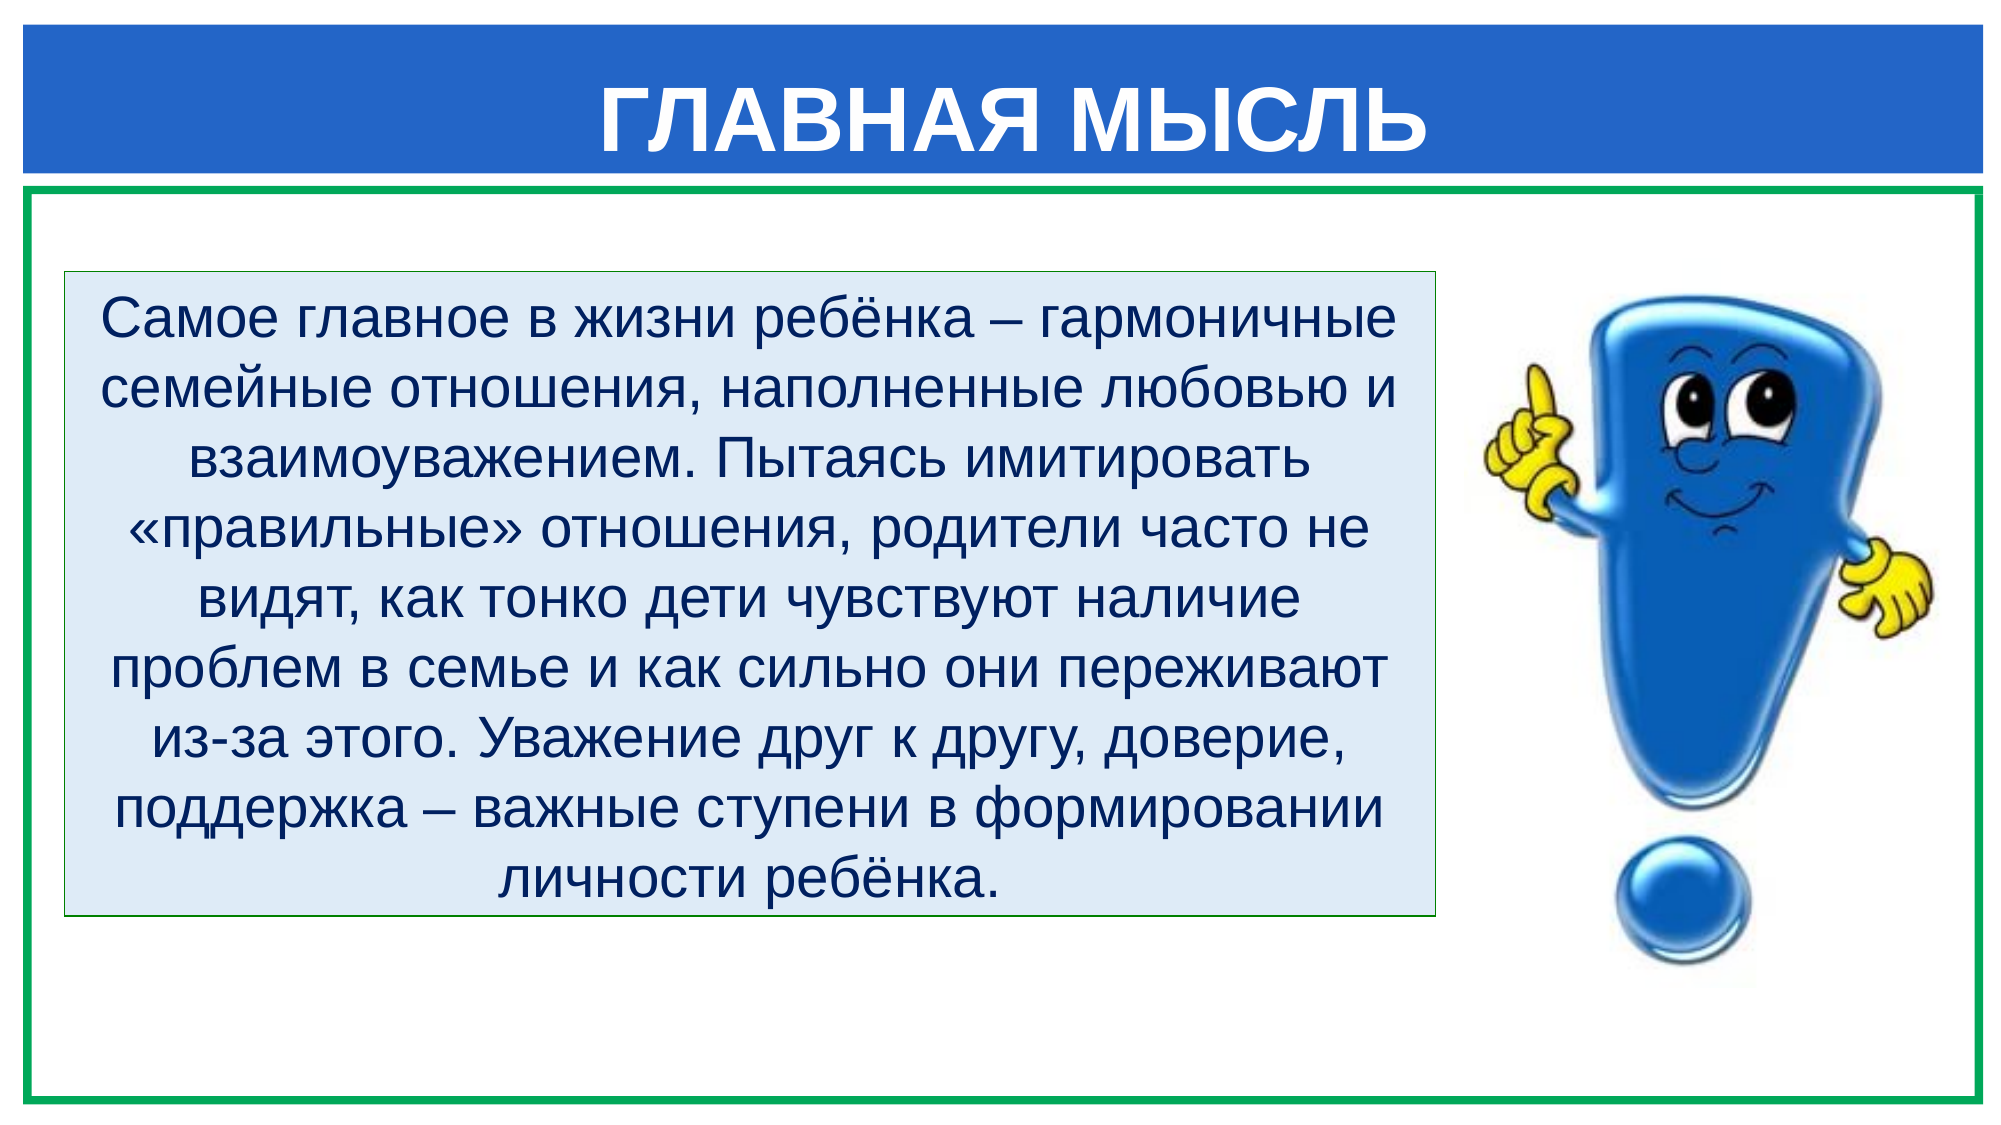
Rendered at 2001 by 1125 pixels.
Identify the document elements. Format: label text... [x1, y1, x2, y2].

text_box Самое главное в жизни ребёнка – гармоничные семейные отношения, наполненные любовью и взаимоуважением. Пытаясь имитировать «правильные» отношения, родители часто не видят, как тонко дети чувствуют наличие проблем в семье и как сильно они переживают из-за этого. Уважение друг к другу, доверие, поддержка – важные ступени в формировании личности ребёнка. [64, 271, 1436, 916]
title ГЛАВНАЯ МЫСЛЬ [28, 72, 2000, 172]
picture [1464, 258, 1958, 988]
